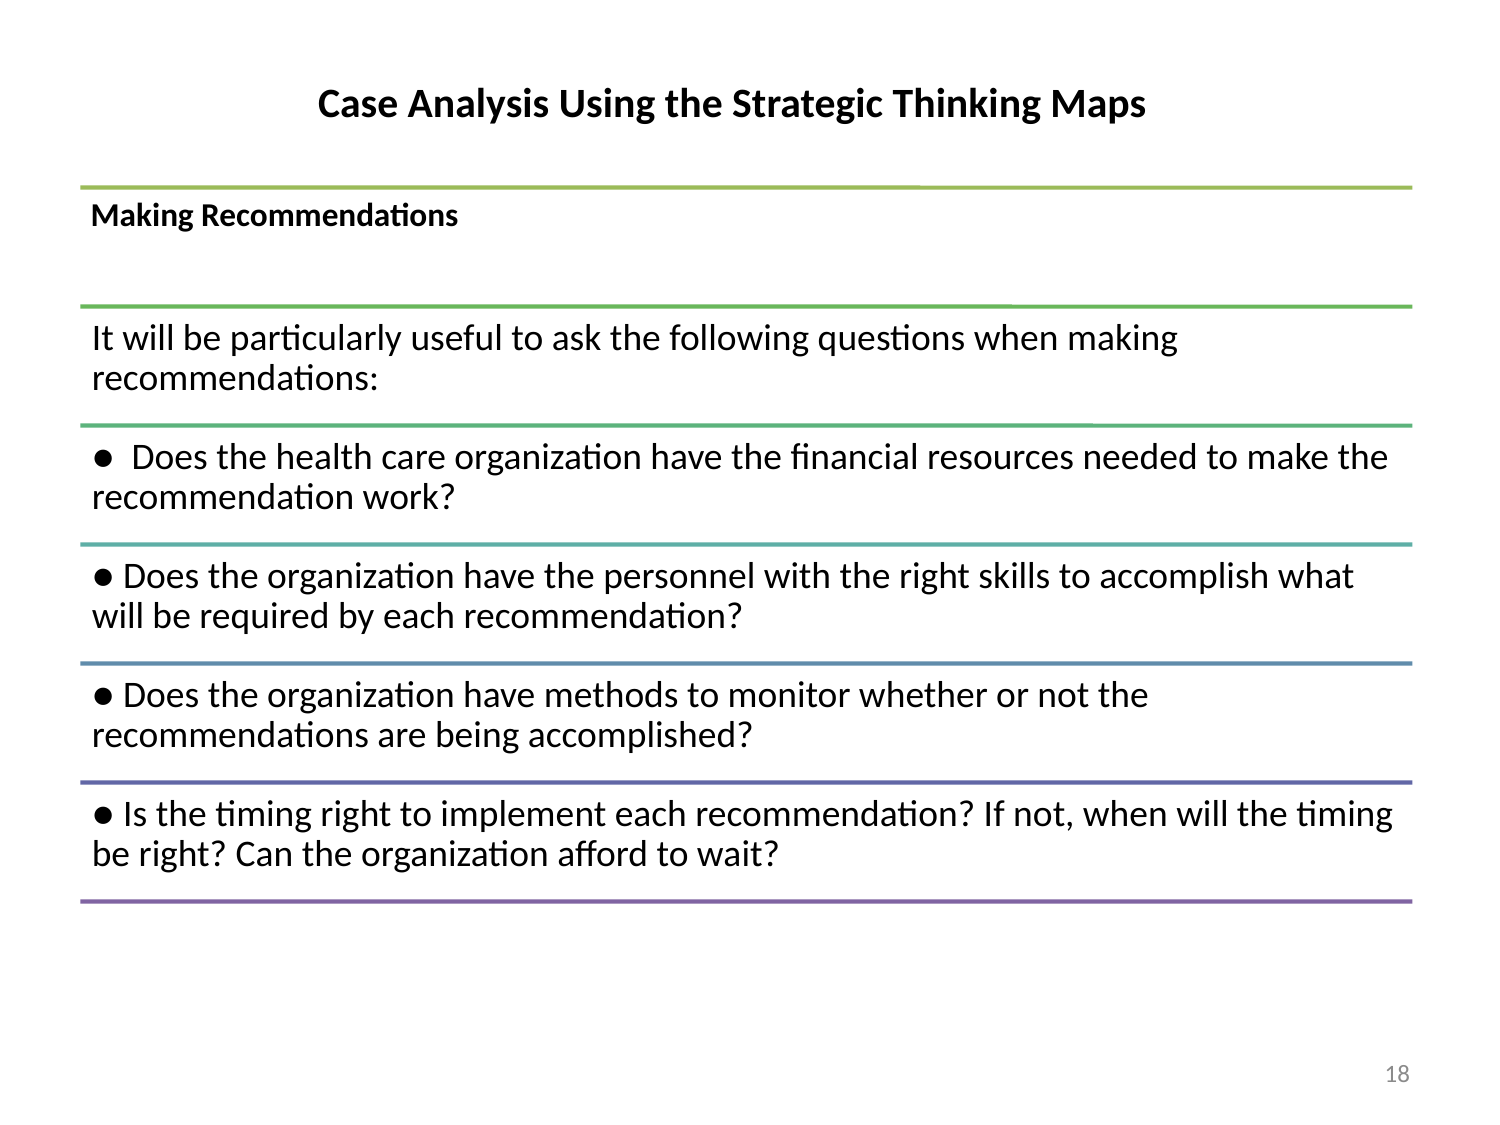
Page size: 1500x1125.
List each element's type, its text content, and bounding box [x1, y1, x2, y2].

slide_number 18 [1074, 1042, 1425, 1103]
text_box Case Analysis Using the Strategic Thinking Maps [249, 68, 1225, 134]
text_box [80, 187, 1413, 1021]
